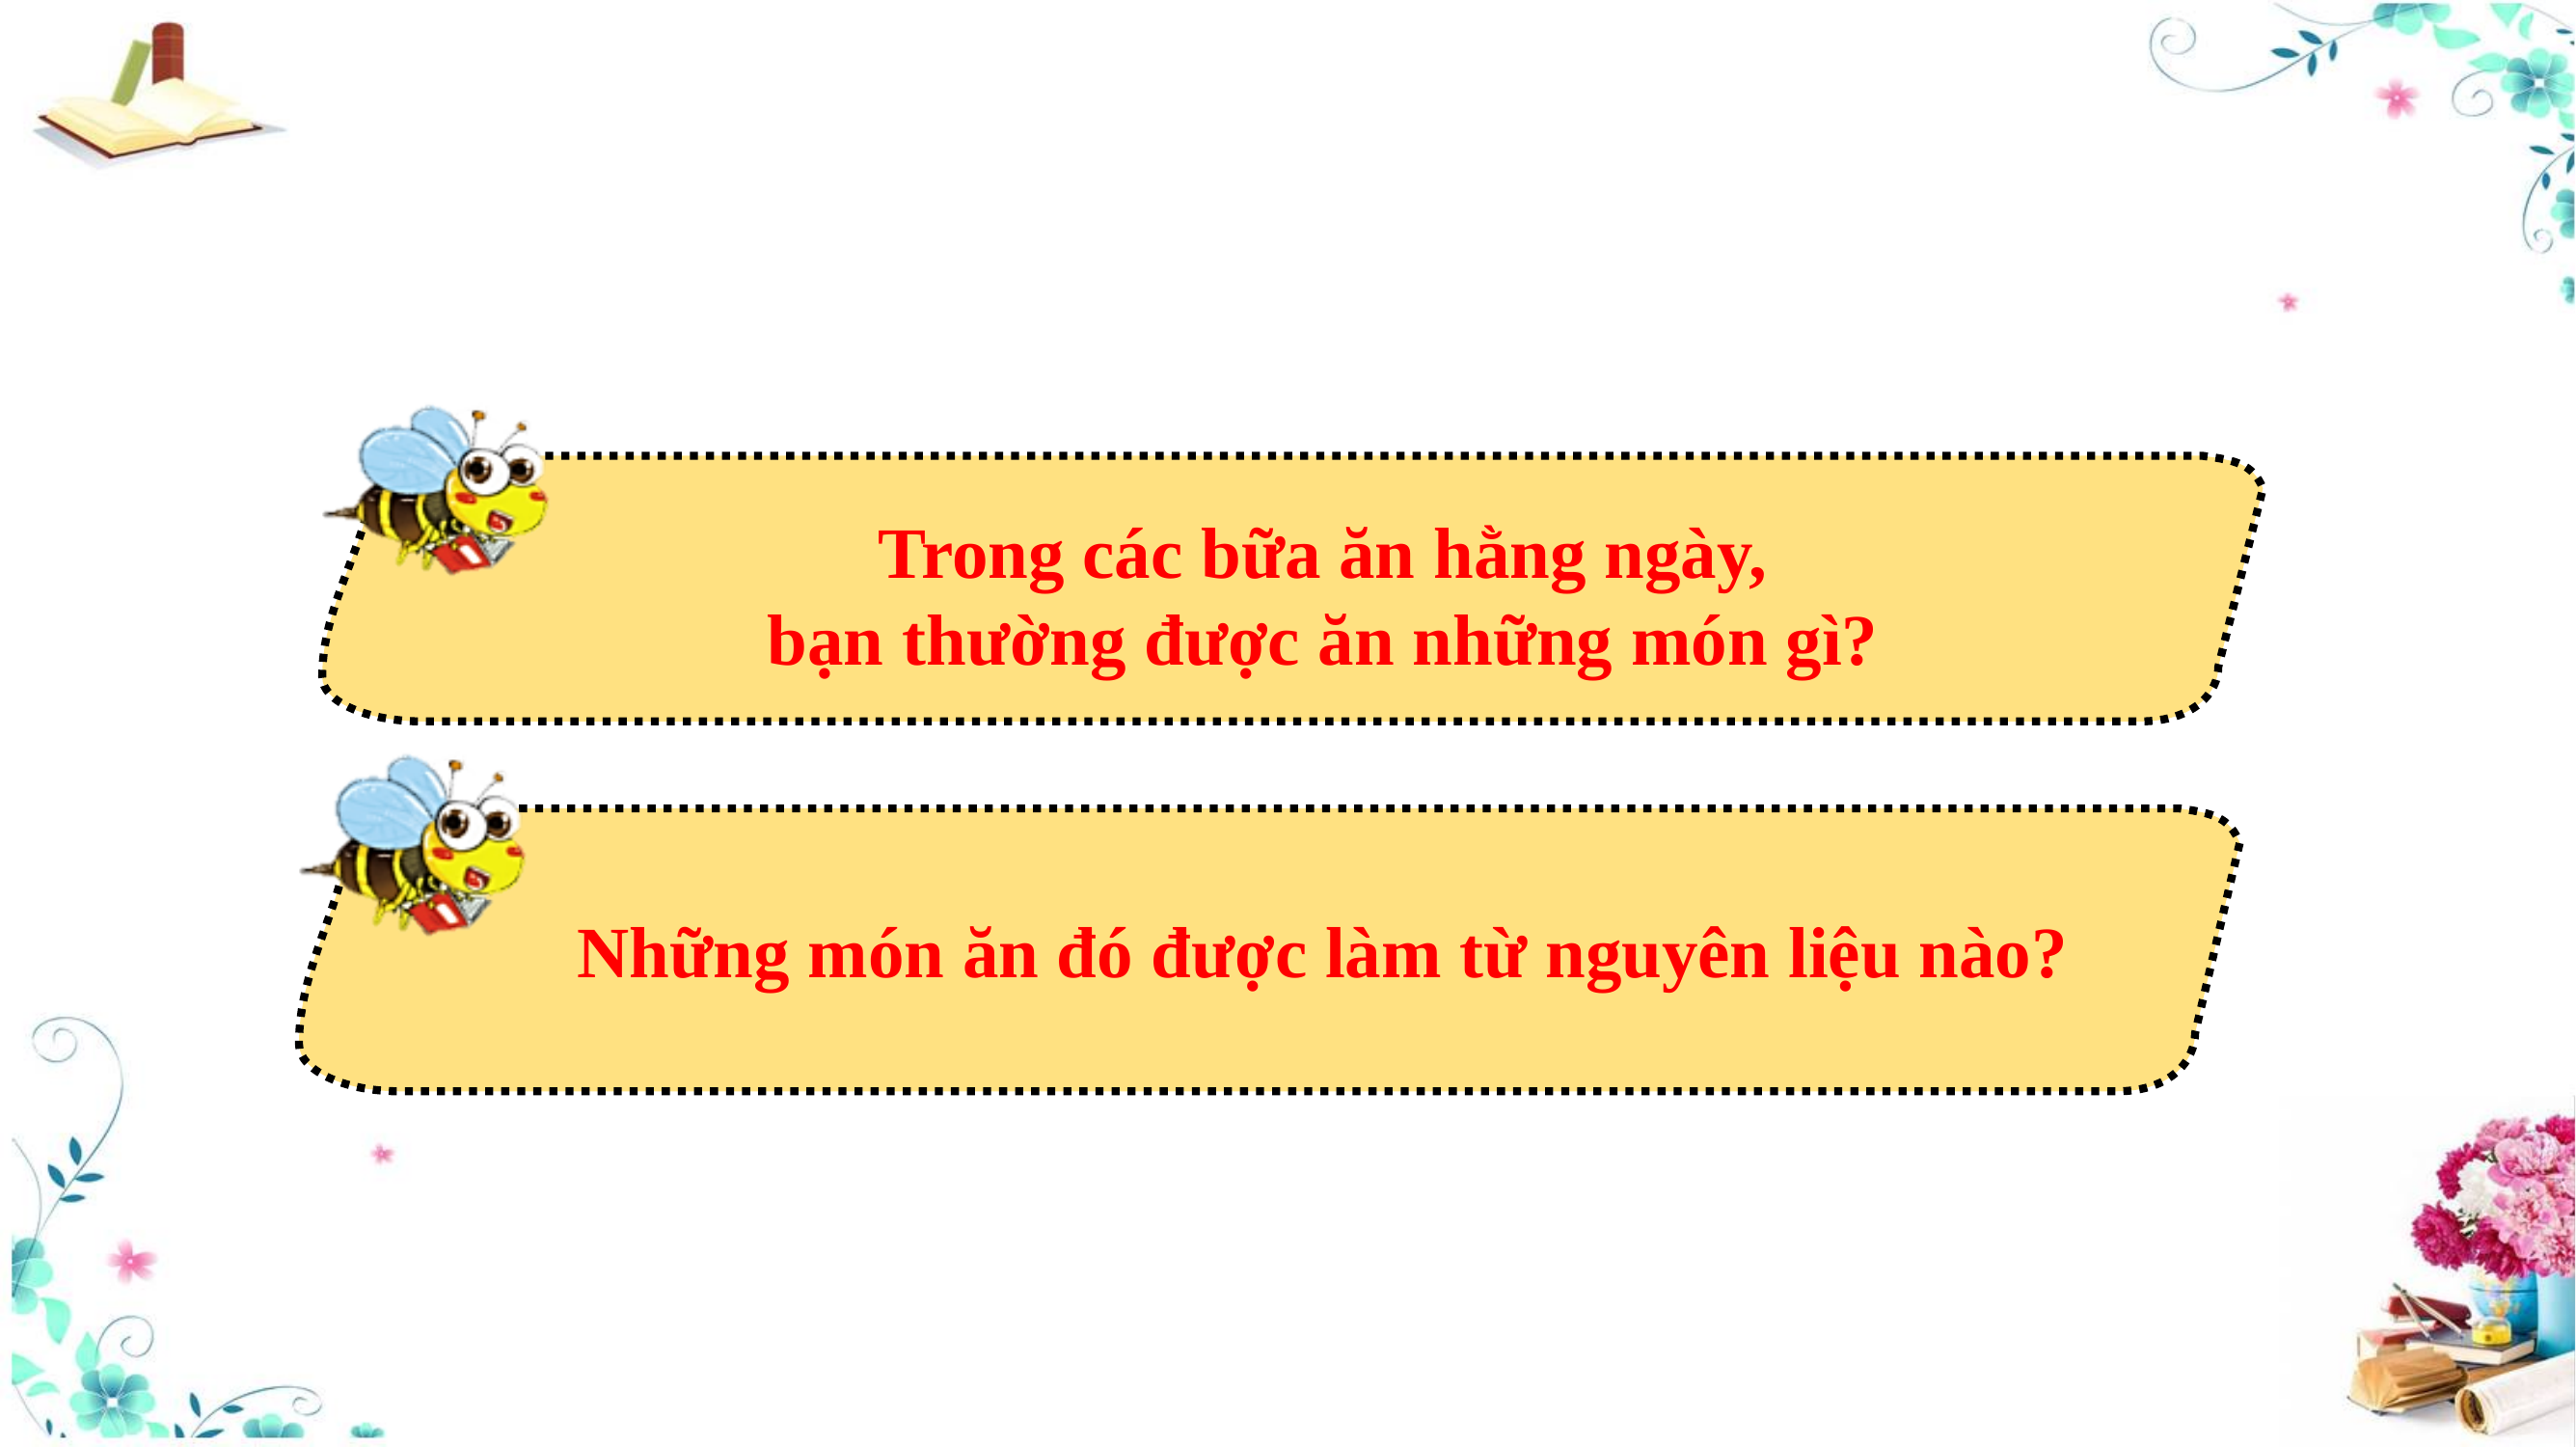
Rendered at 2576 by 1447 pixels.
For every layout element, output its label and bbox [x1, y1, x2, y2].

text_box [298, 721, 2240, 1092]
picture [0, 0, 2576, 1447]
text_box [321, 373, 2264, 723]
